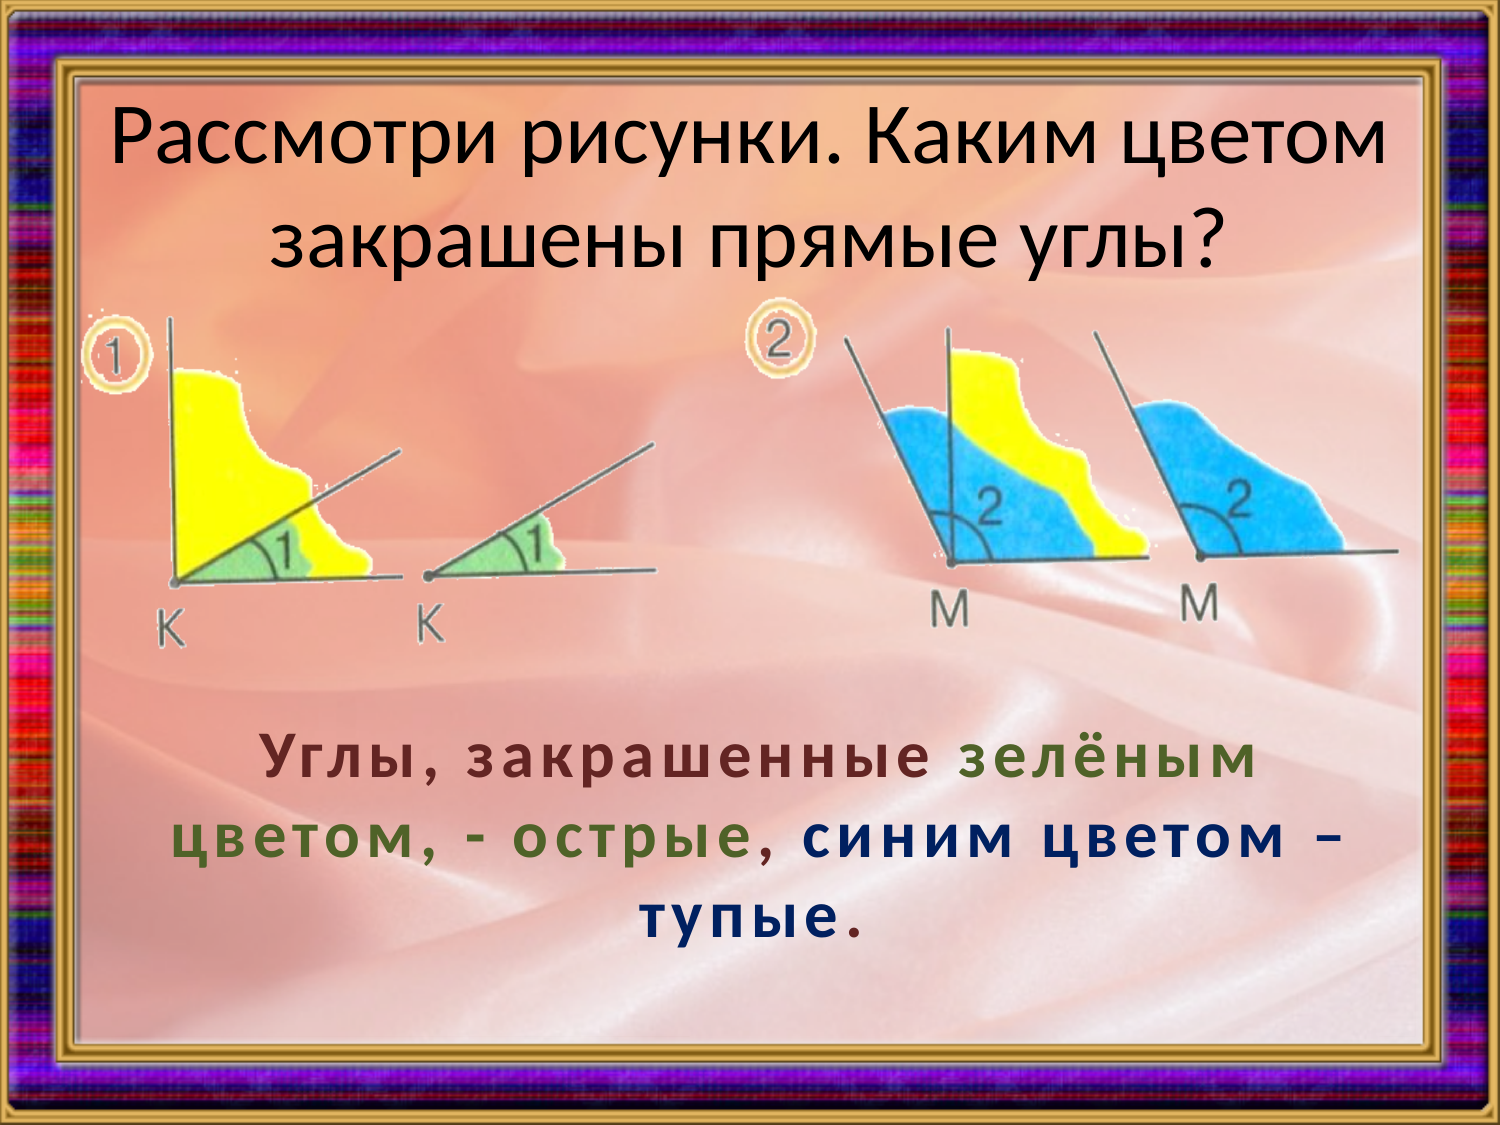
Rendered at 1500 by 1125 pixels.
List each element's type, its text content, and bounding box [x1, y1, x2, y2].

text_box Углы, закрашенные зелёным цветом, - острые, синим цветом – тупые. [117, 703, 555, 958]
title Рассмотри рисунки. Каким цветом закрашены прямые углы? [929, 68, 1425, 293]
picture [0, 0, 1500, 1125]
text_box Углы, закрашенные зелёным цветом, - острые, синим цветом – тупые. [929, 703, 1407, 958]
title Рассмотри рисунки. Каким цветом закрашены прямые углы? [75, 68, 555, 293]
